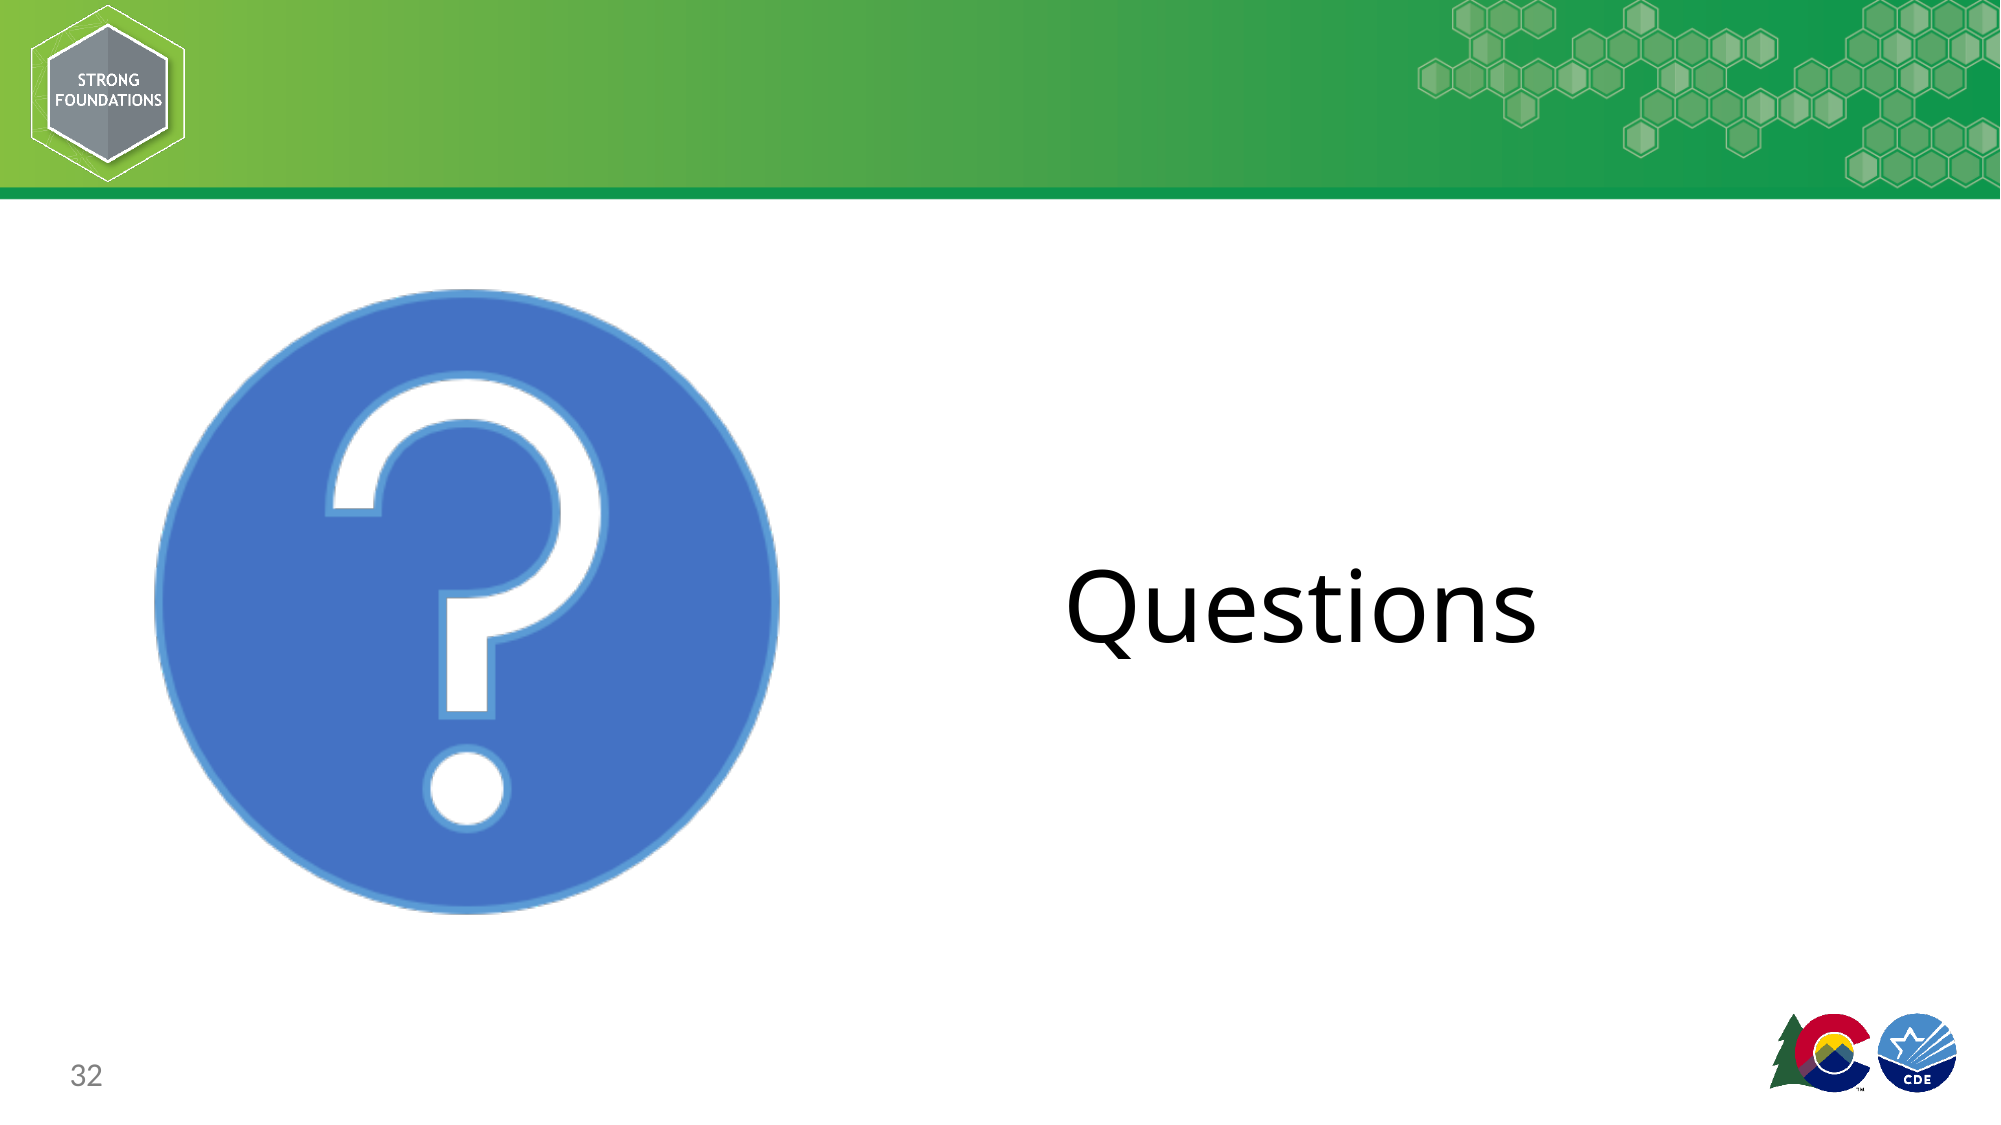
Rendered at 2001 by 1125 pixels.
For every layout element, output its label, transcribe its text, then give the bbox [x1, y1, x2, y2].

picture [78, 213, 857, 992]
title Questions [1048, 549, 1922, 890]
picture [0, 0, 2000, 200]
slide_number 32 [54, 1042, 505, 1103]
picture [1768, 1012, 1957, 1093]
